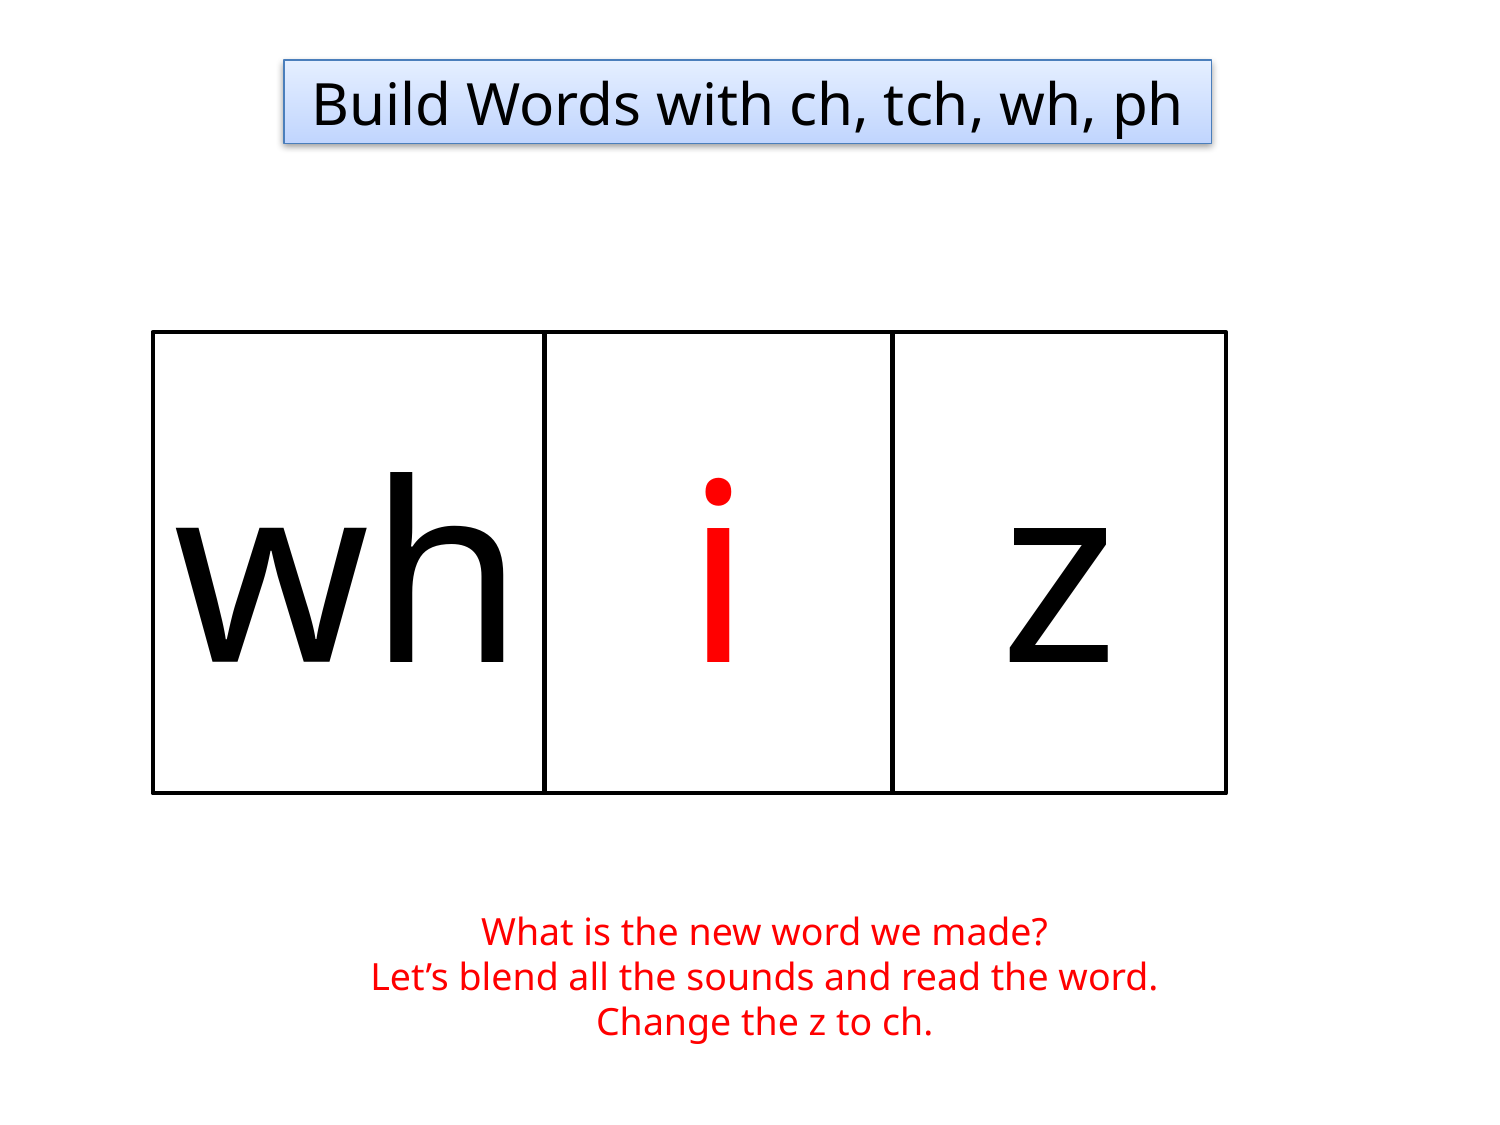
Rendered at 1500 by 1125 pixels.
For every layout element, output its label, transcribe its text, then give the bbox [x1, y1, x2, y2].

text_box Build Words with ch, tch, wh, ph [283, 59, 1212, 144]
text_box z [891, 330, 1228, 795]
text_box wh [151, 330, 547, 795]
text_box i [547, 330, 891, 795]
text_box What is the new word we made? Let’s blend all the sounds and read the word. Change the z to ch. [241, 900, 1288, 1051]
